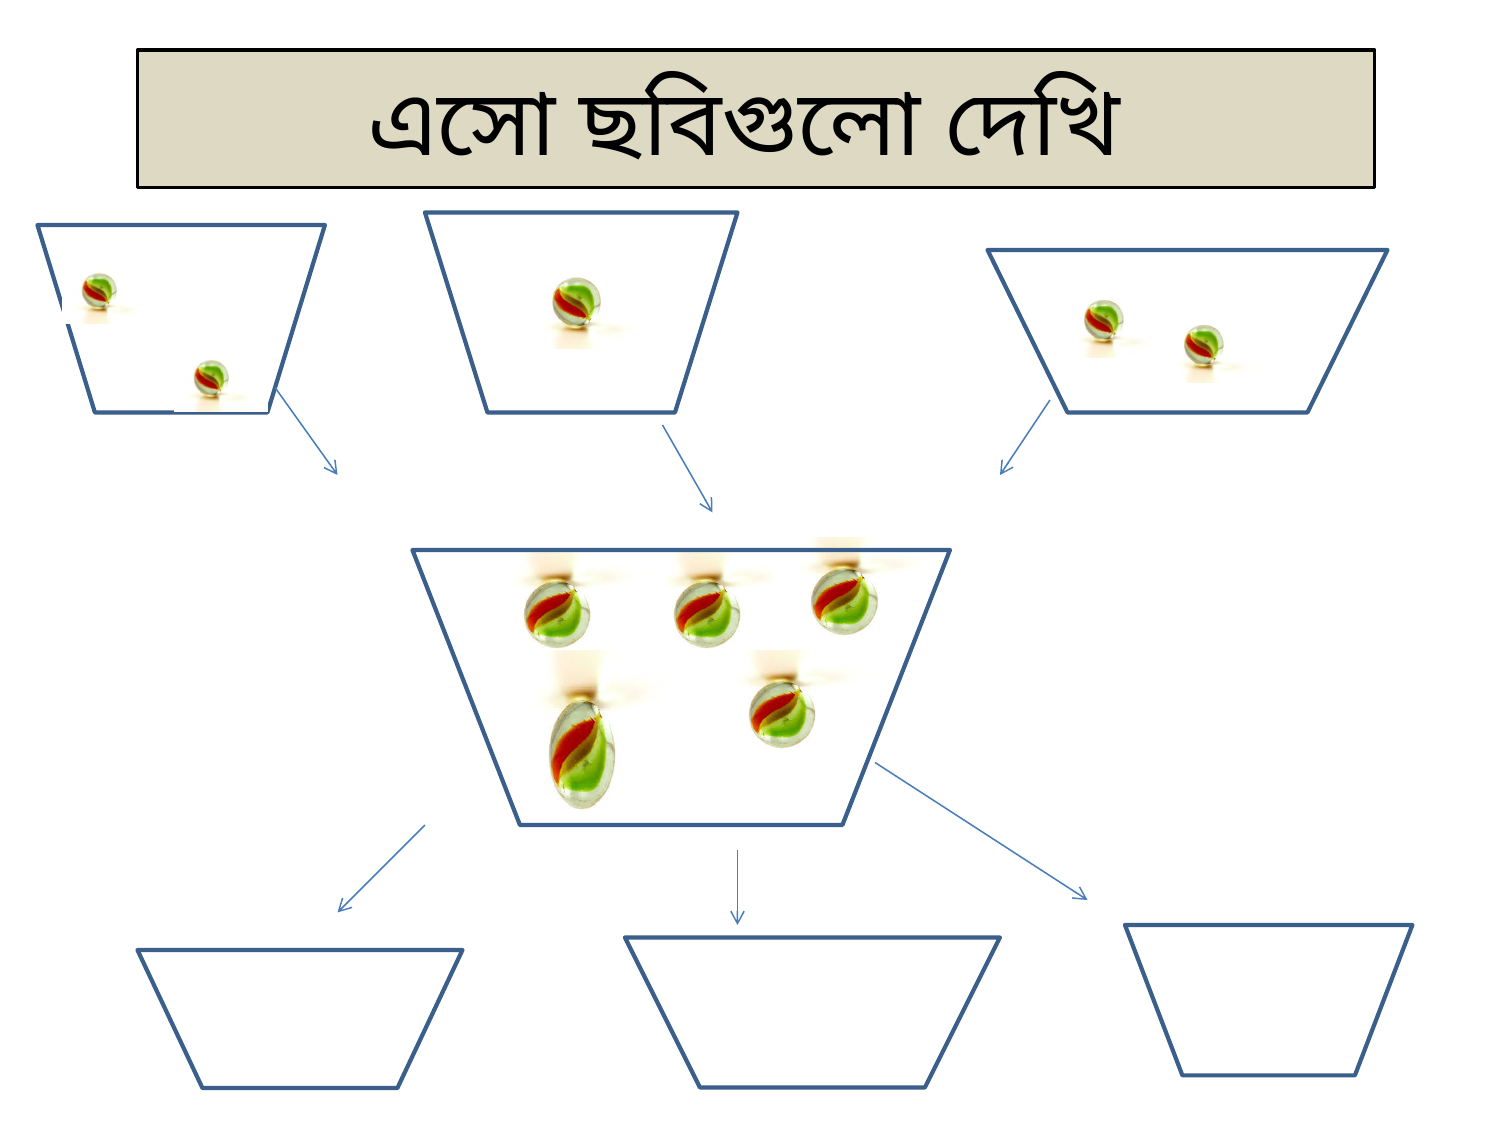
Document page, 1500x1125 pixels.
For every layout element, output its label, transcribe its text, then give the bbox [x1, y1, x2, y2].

text_box [694, 677, 864, 828]
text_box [662, 424, 713, 513]
text_box [35, 222, 327, 415]
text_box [274, 387, 338, 476]
text_box [1122, 922, 1415, 1078]
text_box [135, 947, 465, 1091]
text_box [422, 210, 740, 415]
picture [487, 537, 953, 843]
picture [524, 262, 656, 350]
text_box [999, 399, 1051, 476]
text_box [894, 664, 908, 699]
text_box [985, 247, 1390, 415]
text_box [623, 935, 1002, 1090]
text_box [337, 824, 426, 913]
title এসো ছবিগুলো দেখি [137, 50, 1375, 188]
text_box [874, 762, 1088, 901]
picture [1062, 287, 1269, 383]
text_box [410, 547, 633, 798]
picture [62, 262, 156, 325]
picture [174, 349, 268, 412]
